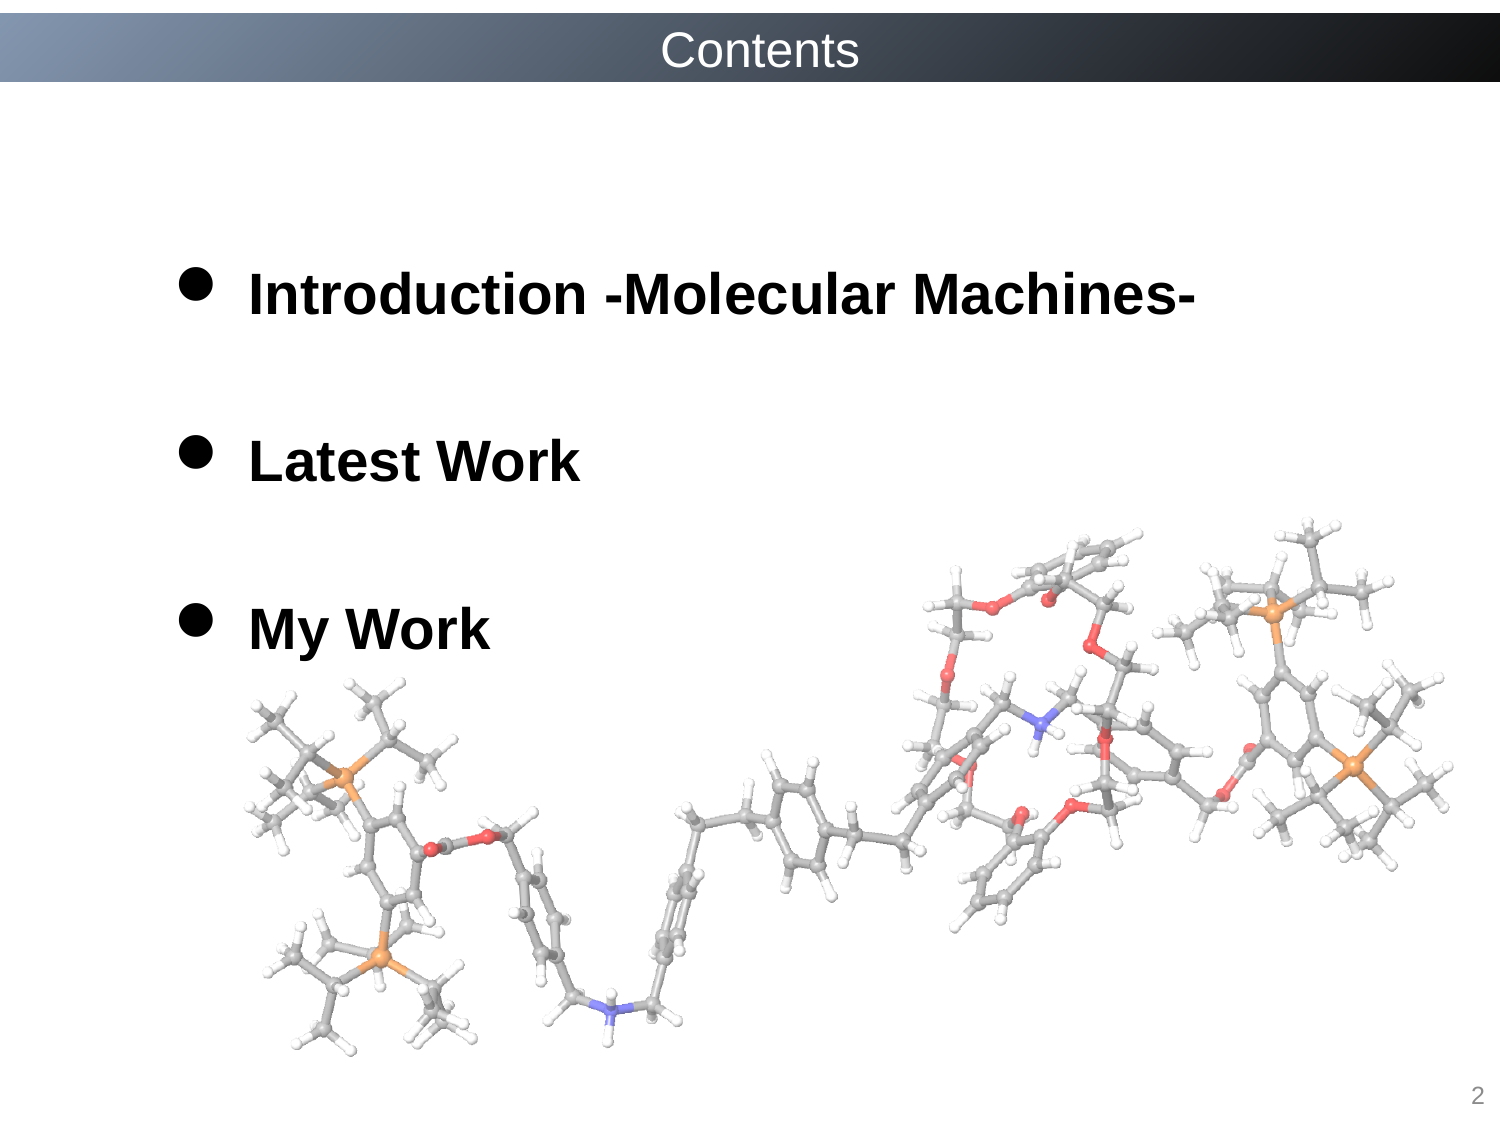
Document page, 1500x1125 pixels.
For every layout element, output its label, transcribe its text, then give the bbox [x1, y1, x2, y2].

slide_number 2 [1162, 1065, 1500, 1125]
list Introduction -Molecular Machines- Latest Work My Work [159, 256, 1416, 836]
text_box Contents [0, 13, 1500, 82]
picture [209, 507, 1500, 1096]
